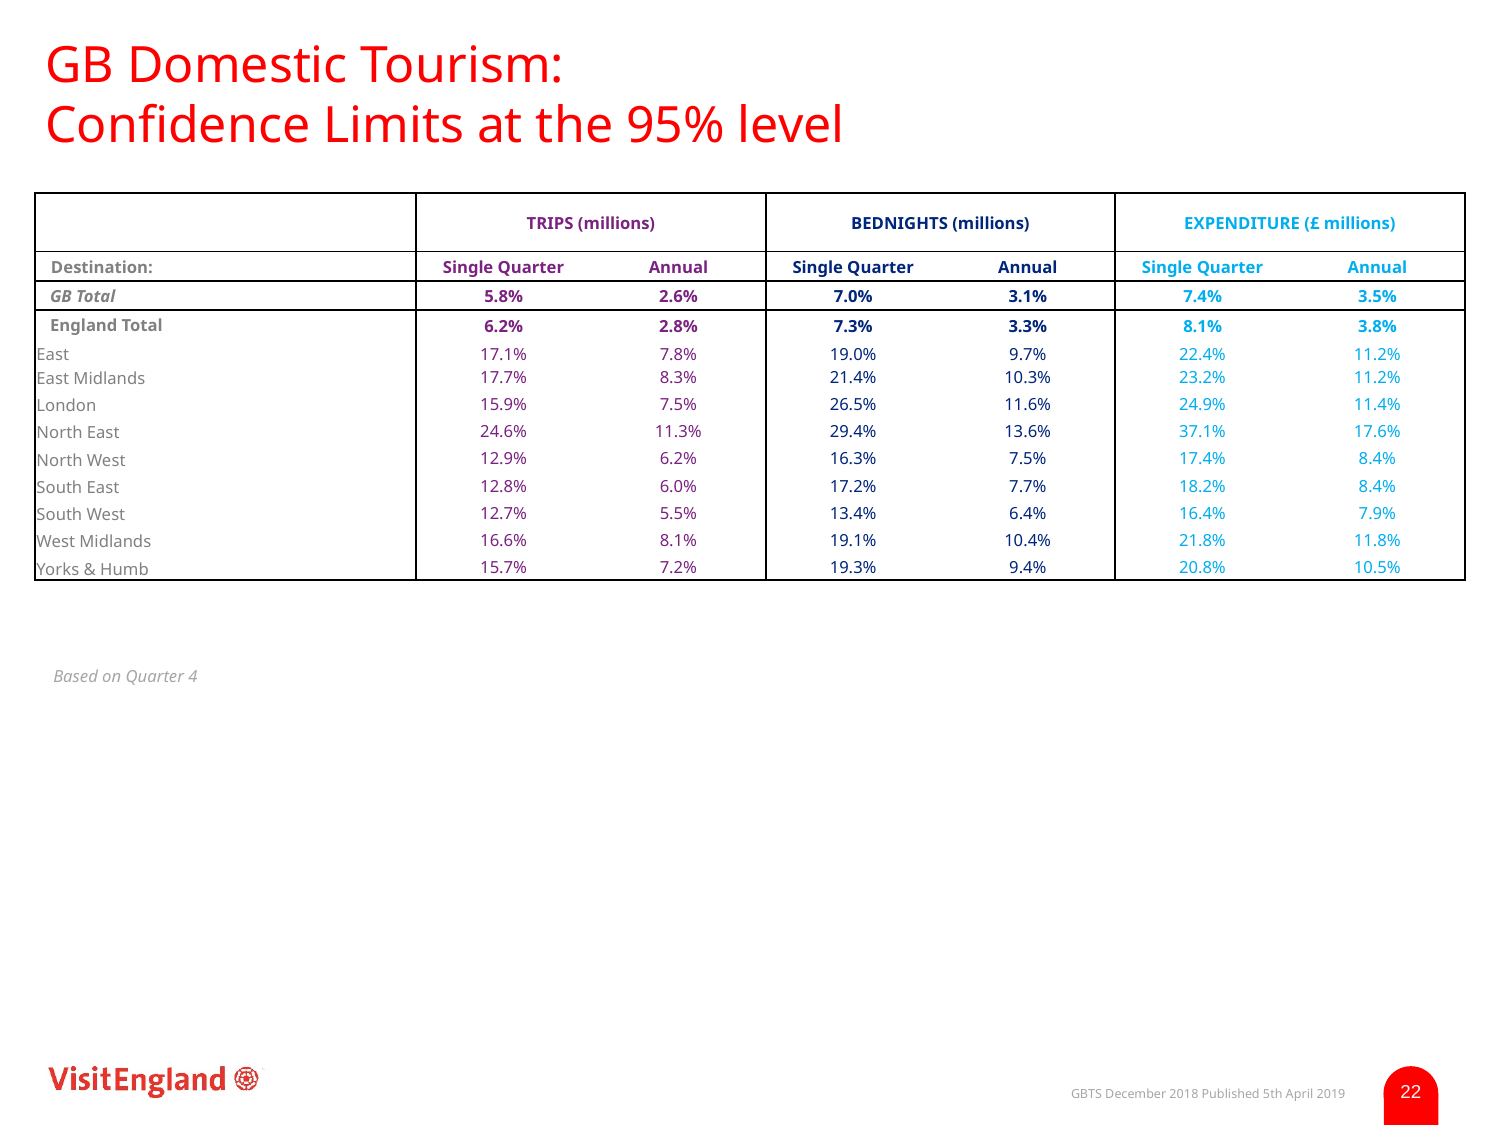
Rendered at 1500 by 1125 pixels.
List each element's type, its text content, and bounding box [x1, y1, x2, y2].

table_cell 8.1% [591, 526, 765, 553]
table_cell 21.8% [1116, 526, 1290, 553]
table_cell 11.8% [1290, 526, 1464, 553]
table_header BEDNIGHTS (millions) [767, 194, 1114, 251]
table_cell 8.3% [591, 362, 765, 390]
table_cell GB Total [36, 282, 415, 309]
table_cell Single Quarter [767, 252, 941, 280]
table_cell England Total [36, 311, 415, 341]
table_cell 2.8% [591, 311, 765, 341]
table_cell West Midlands [36, 526, 415, 553]
table_cell 20.8% [1116, 553, 1290, 579]
table_cell 9.4% [941, 553, 1114, 579]
table_cell 23.2% [1116, 362, 1290, 390]
table_cell 37.1% [1116, 417, 1290, 444]
table_cell Annual [1290, 252, 1464, 280]
table_cell 7.7% [941, 471, 1114, 498]
table_cell 3.8% [1290, 311, 1464, 341]
table_cell 12.8% [417, 471, 591, 498]
table_cell 17.4% [1116, 444, 1290, 471]
table_cell 16.3% [767, 444, 941, 471]
table_cell 7.9% [1290, 498, 1464, 526]
table_cell 7.8% [591, 341, 765, 362]
table_cell East Midlands [36, 362, 415, 390]
table_cell 22.4% [1116, 341, 1290, 362]
table_cell 19.3% [767, 553, 941, 579]
table_cell 3.5% [1290, 282, 1464, 309]
table_cell 10.4% [941, 526, 1114, 553]
table_cell 26.5% [767, 390, 941, 417]
table_cell 15.7% [417, 553, 591, 579]
table_cell 16.4% [1116, 498, 1290, 526]
table_header TRIPS (millions) [417, 194, 765, 251]
table_cell Yorks & Humb [36, 553, 415, 579]
table_cell 7.5% [591, 390, 765, 417]
table_cell 8.4% [1290, 471, 1464, 498]
table_cell East [36, 341, 415, 362]
table_cell 5.8% [417, 282, 591, 309]
title GB Domestic Tourism: Confidence Limits at the 95% level [0, 0, 1500, 126]
table_cell 29.4% [767, 417, 941, 444]
table_header [36, 194, 415, 251]
table_cell 21.4% [767, 362, 941, 390]
table_cell 6.2% [591, 444, 765, 471]
table_cell 11.2% [1290, 362, 1464, 390]
table_cell North East [36, 417, 415, 444]
table_cell 17.1% [417, 341, 591, 362]
table_cell 19.0% [767, 341, 941, 362]
table_cell Annual [941, 252, 1114, 280]
table_cell Annual [591, 252, 765, 280]
table_cell 6.4% [941, 498, 1114, 526]
table_cell 11.3% [591, 417, 765, 444]
table_cell 11.4% [1290, 390, 1464, 417]
table_cell 18.2% [1116, 471, 1290, 498]
table_cell North West [36, 444, 415, 471]
table_cell 12.7% [417, 498, 591, 526]
table_cell 24.9% [1116, 390, 1290, 417]
table_cell Single Quarter [417, 252, 591, 280]
table_cell 8.1% [1116, 311, 1290, 341]
table_cell 6.0% [591, 471, 765, 498]
table_cell 12.9% [417, 444, 591, 471]
table_cell 10.3% [941, 362, 1114, 390]
table_cell South West [36, 498, 415, 526]
text_box Based on Quarter 4 [38, 657, 1158, 693]
table_cell 2.6% [591, 282, 765, 309]
table_cell 5.5% [591, 498, 765, 526]
table_cell 9.7% [941, 341, 1114, 362]
table_cell 24.6% [417, 417, 591, 444]
table_cell 17.2% [767, 471, 941, 498]
picture [33, 1056, 280, 1104]
table_cell 17.7% [417, 362, 591, 390]
table_cell 11.6% [941, 390, 1114, 417]
table_cell Destination: [36, 252, 415, 280]
table_cell 7.3% [767, 311, 941, 341]
table_cell South East [36, 471, 415, 498]
table_cell 7.2% [591, 553, 765, 579]
table_cell 15.9% [417, 390, 591, 417]
table_cell 7.4% [1116, 282, 1290, 309]
table_cell 16.6% [417, 526, 591, 553]
table_cell 13.6% [941, 417, 1114, 444]
table_cell 10.5% [1290, 553, 1464, 579]
table_cell 7.0% [767, 282, 941, 309]
table_cell 3.3% [941, 311, 1114, 341]
table_cell 17.6% [1290, 417, 1464, 444]
table_cell 6.2% [417, 311, 591, 341]
table_cell 3.1% [941, 282, 1114, 309]
table_cell 7.5% [941, 444, 1114, 471]
table_cell 19.1% [767, 526, 941, 553]
table_header EXPENDITURE (£ millions) [1116, 194, 1464, 251]
table_cell 13.4% [767, 498, 941, 526]
table_cell 11.2% [1290, 341, 1464, 362]
table_cell 8.4% [1290, 444, 1464, 471]
table_cell Single Quarter [1116, 252, 1290, 280]
table_cell London [36, 390, 415, 417]
